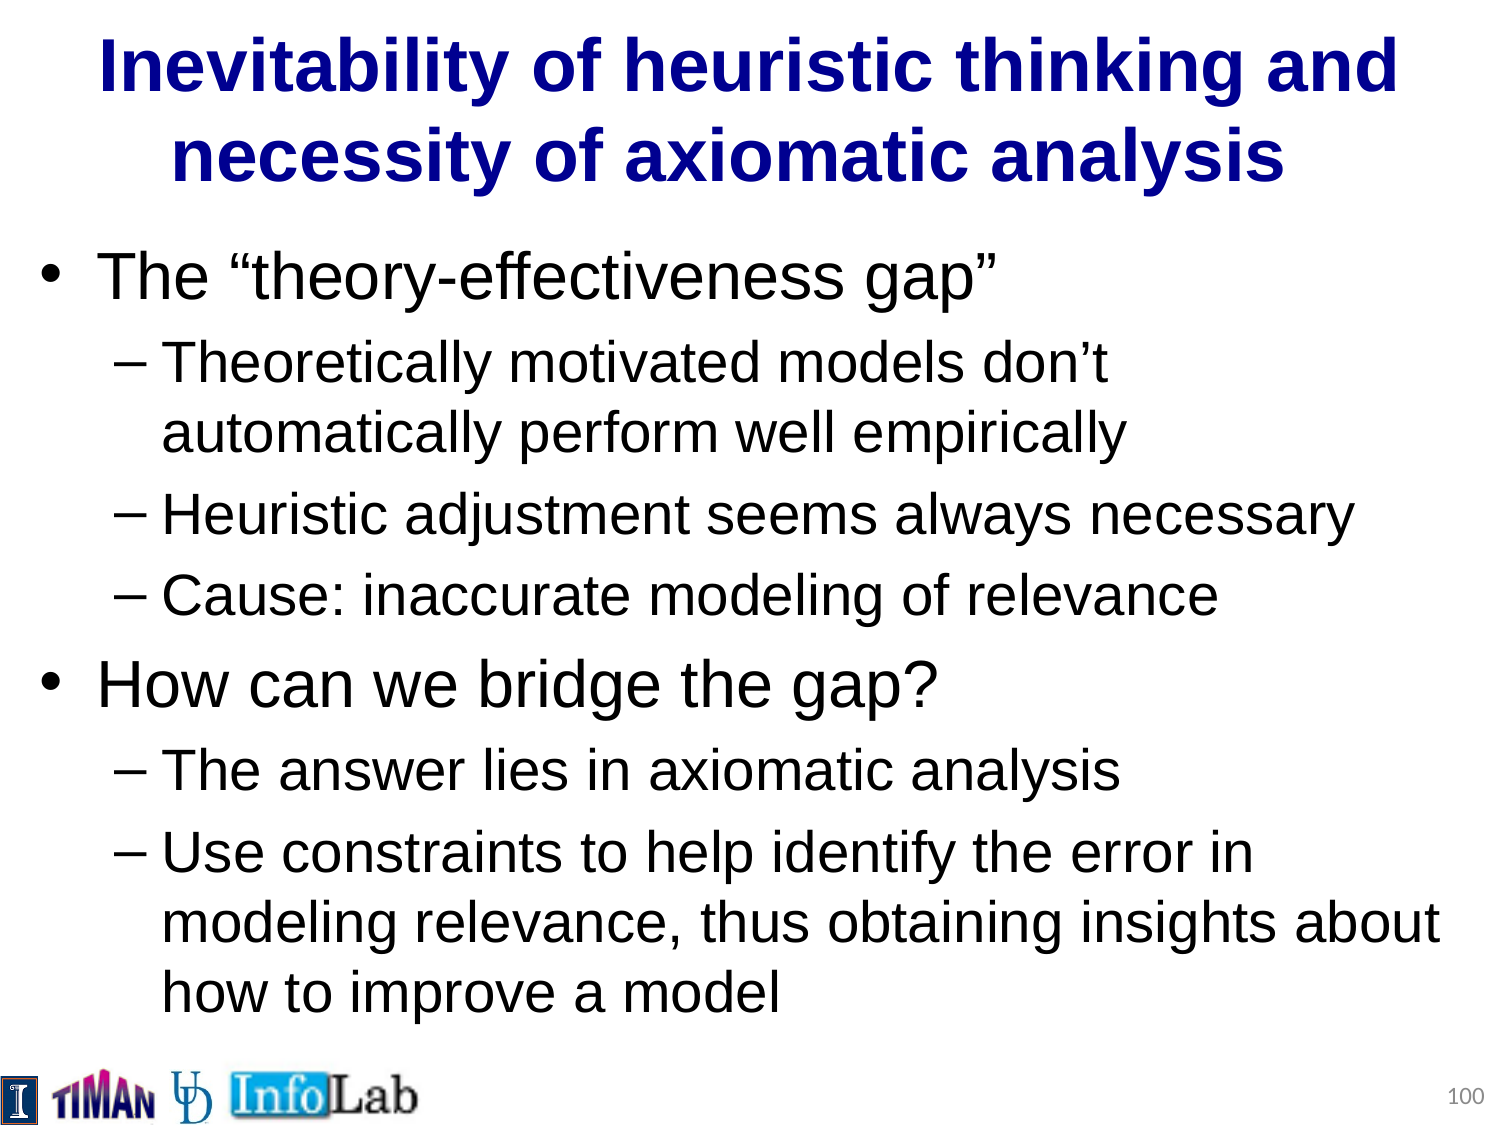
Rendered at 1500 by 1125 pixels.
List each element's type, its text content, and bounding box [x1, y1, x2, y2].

picture [169, 1063, 424, 1125]
list The “theory-effectiveness gap” Theoretically motivated models don’t automatically perform well empirically Heuristic adjustment seems always necessary Cause: inaccurate modeling of relevance How can we bridge the gap? The answer lies in axiomatic analysis Use constraints to help identify the error in modeling relevance, thus obtaining insights about how to improve a model [24, 224, 1459, 1063]
slide_number 100 [1149, 1065, 1500, 1125]
picture [0, 1064, 163, 1125]
title Inevitability of heuristic thinking and necessity of axiomatic analysis [0, 24, 1500, 188]
